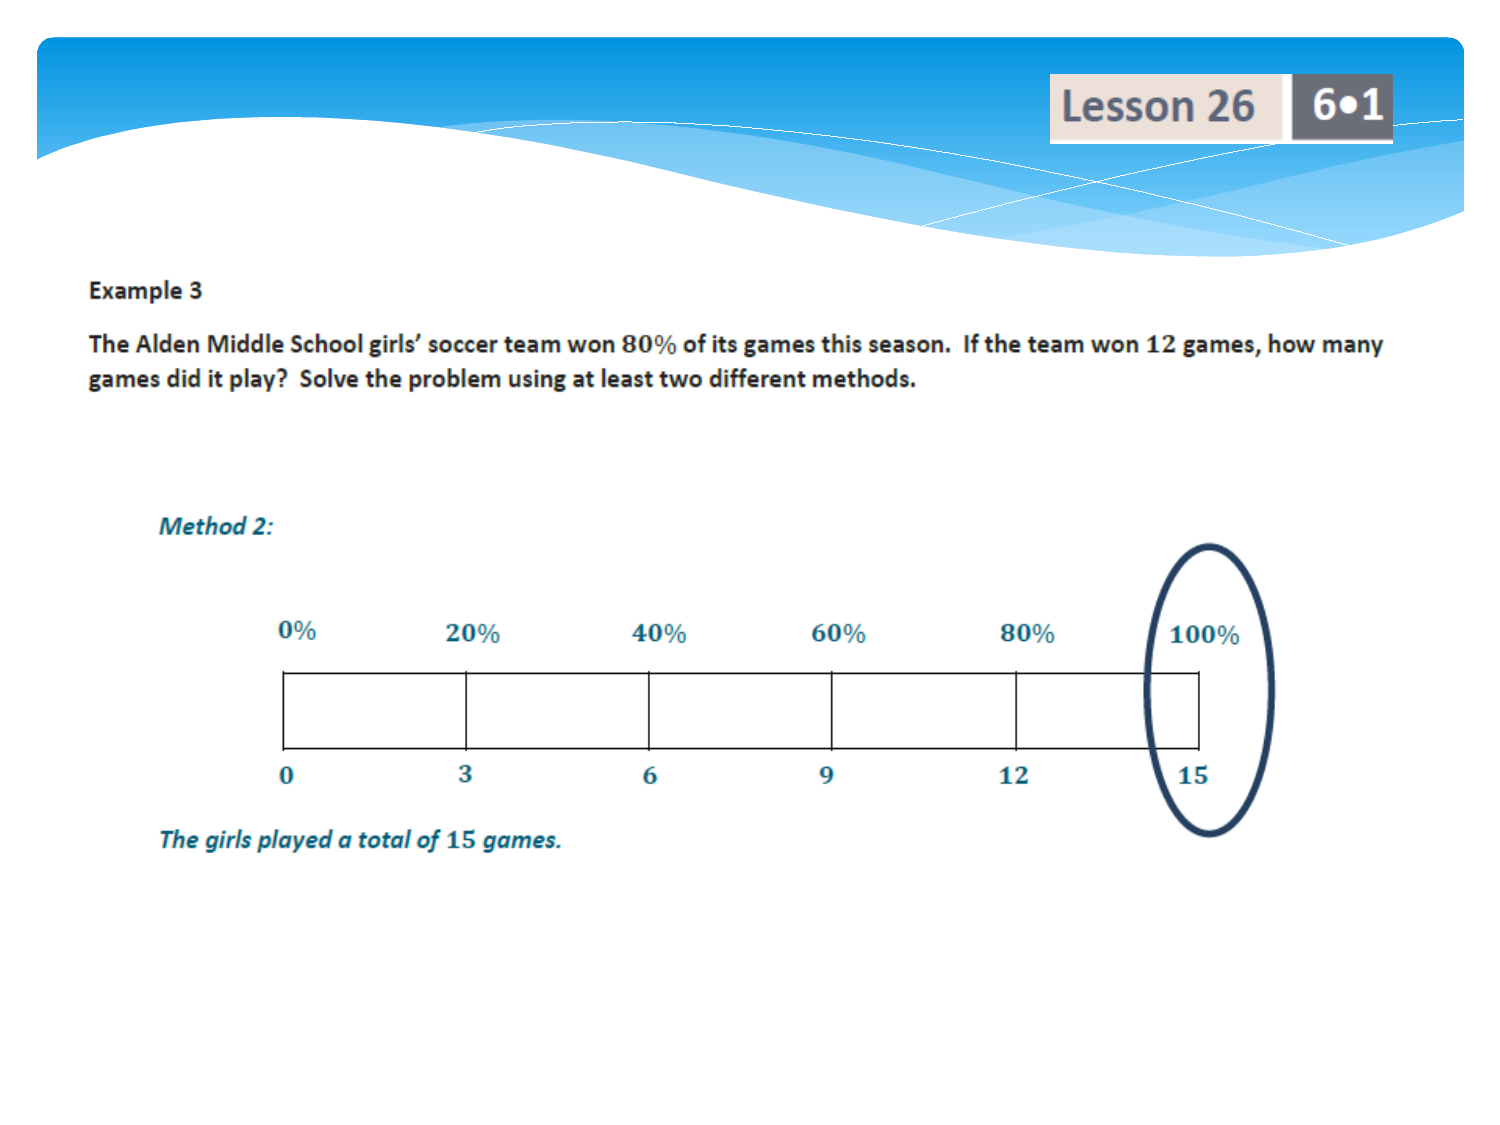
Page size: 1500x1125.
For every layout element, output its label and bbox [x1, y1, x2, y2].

picture [149, 499, 1301, 865]
picture [1049, 74, 1393, 144]
picture [77, 274, 1423, 412]
